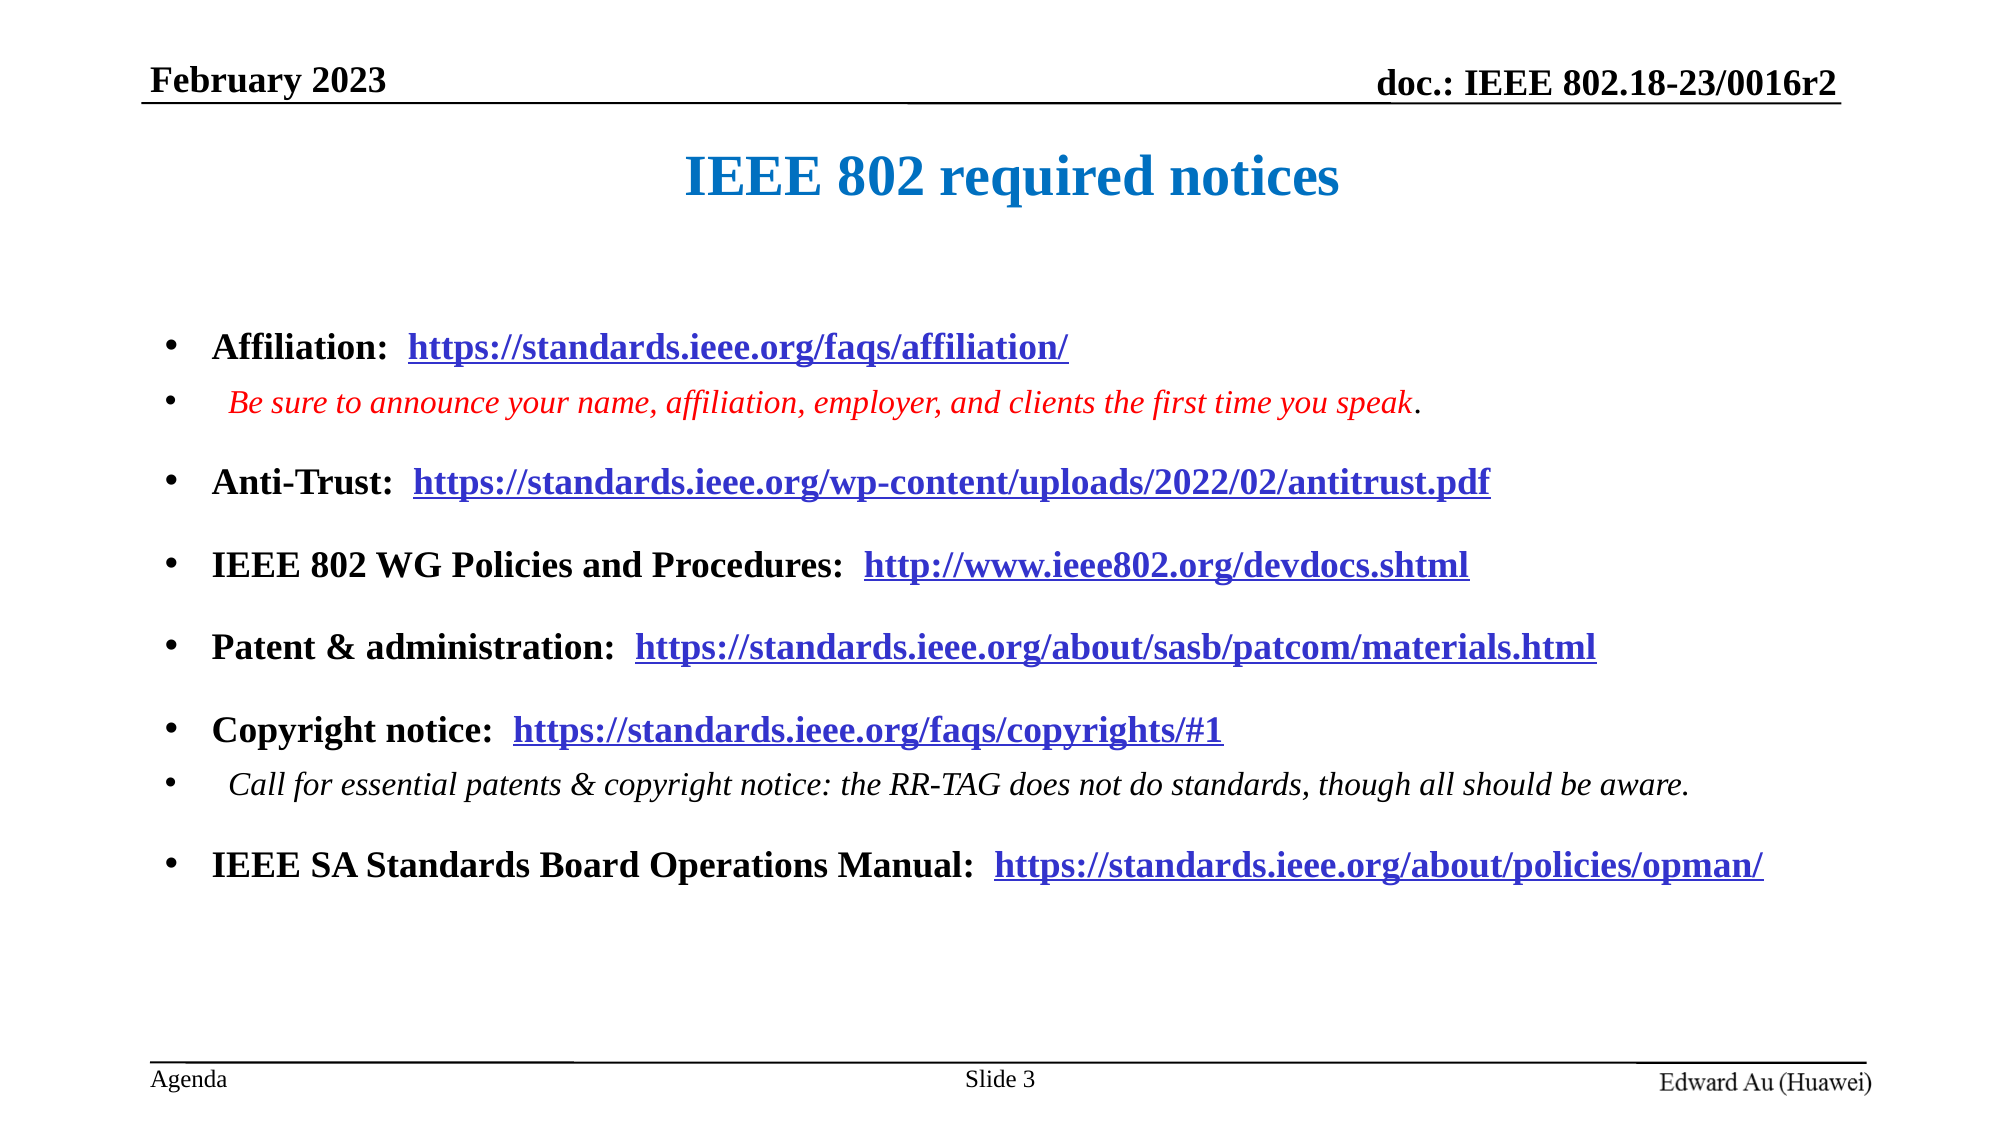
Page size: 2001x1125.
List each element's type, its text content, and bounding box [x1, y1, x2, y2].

title IEEE 802 required notices [162, 99, 1864, 246]
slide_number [149, 54, 513, 101]
text_box Affiliation: https://standards.ieee.org/faqs/affiliation/ Be sure to announce your name, affiliation, employer, and clients the first time you speak. Anti-Trust: https://standards.ieee.org/wp-content/uploads/2022/02/antitrust.pdf IEEE 802 WG Policies and Procedures: http://www.ieee802.org/devdocs.shtml Patent & administration: https://standards.ieee.org/about/sasb/patcom/materials.html Copyright notice: https://standards.ieee.org/faqs/copyrights/#1 Call for essential patents & copyright notice: the RR-TAG does not do standards, though all should be aware. IEEE SA Standards Board Operations Manual: https://standards.ieee.org/about/policies/opman/ [149, 262, 1875, 1028]
slide_number Slide 3 [925, 1061, 1076, 1123]
picture [1174, 1058, 1887, 1113]
